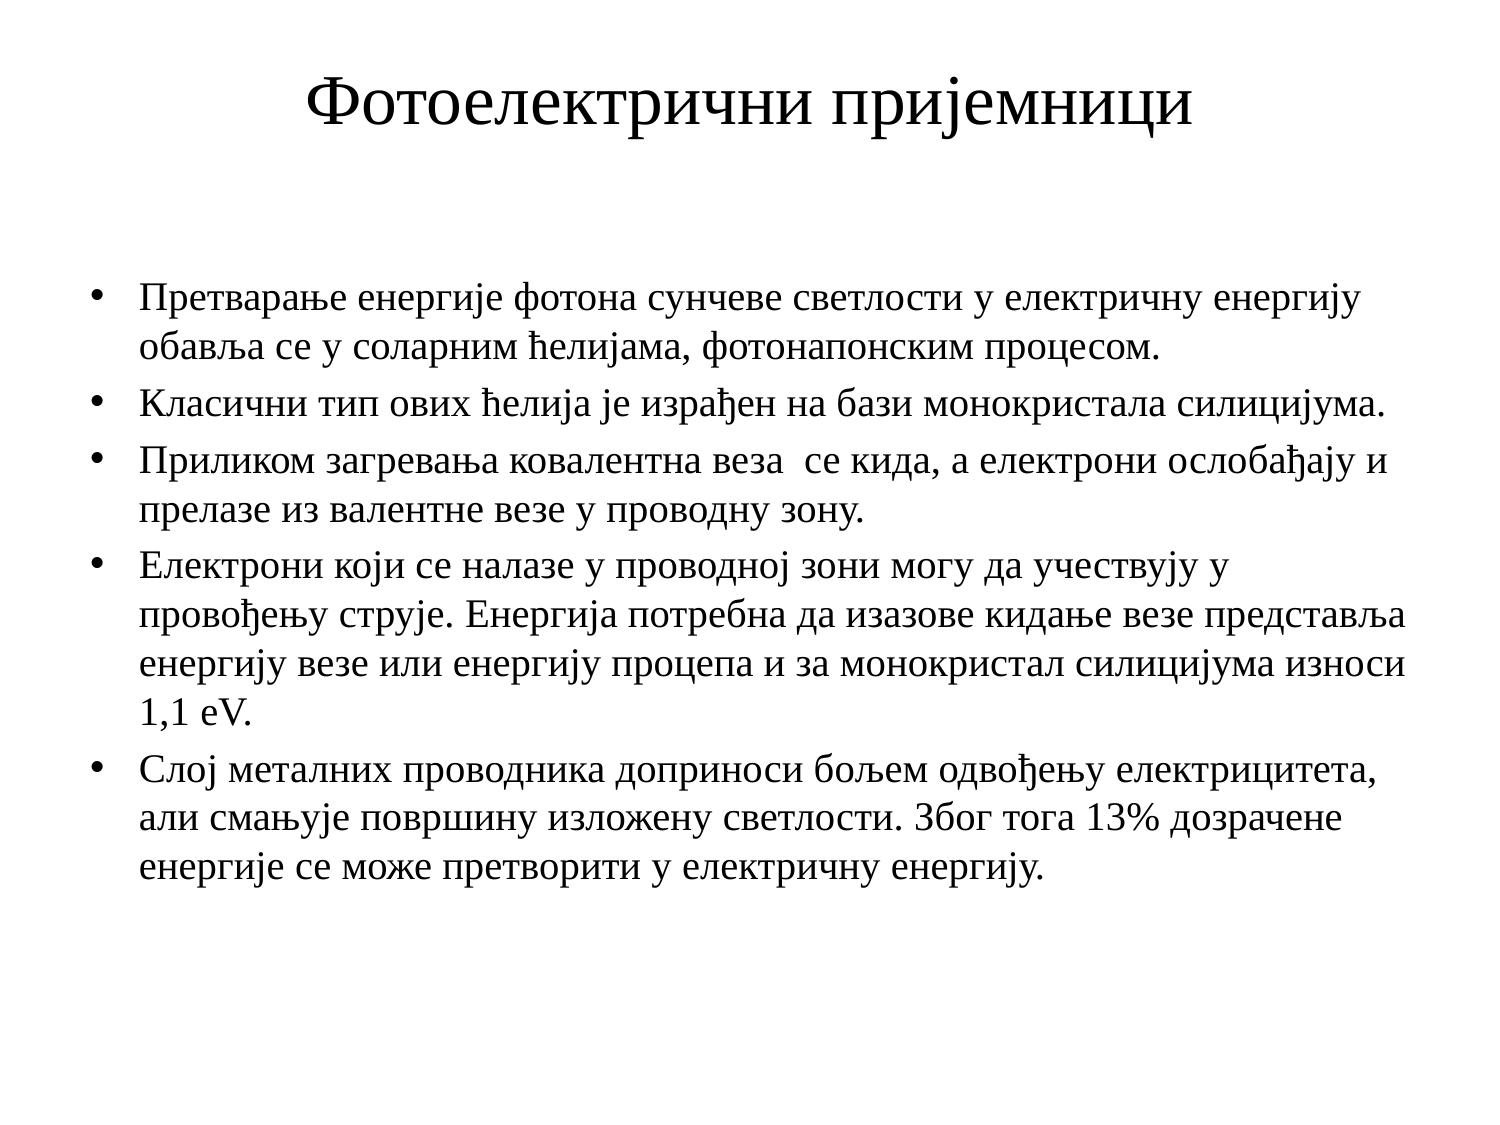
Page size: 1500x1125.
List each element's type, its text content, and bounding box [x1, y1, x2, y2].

title Фотоелектрични пријемници [75, 45, 1425, 233]
list Претварање енергије фотона сунчеве светлости у електричну енергију обавља се у соларним ћелијама, фотонапонским процесом. Класични тип ових ћелија је израђен на бази монокристала силицијума. Приликом загревања ковалентна веза се кида, а електрони ослобађају и прелазе из валентне везе у проводну зону. Електрони који се налазе у проводној зони могу да учествују у провођењу струје. Енергија потребна да изазове кидање везе представља енергију везе или енергију процепа и за монокристал силицијума износи 1,1 eV. Слој металних проводника доприноси бољем одвођењу електрицитета, али смањује површину изложену светлости. Због тога 13% дозрачене енергије се може претворити у електричну енергију. [75, 262, 1425, 1005]
